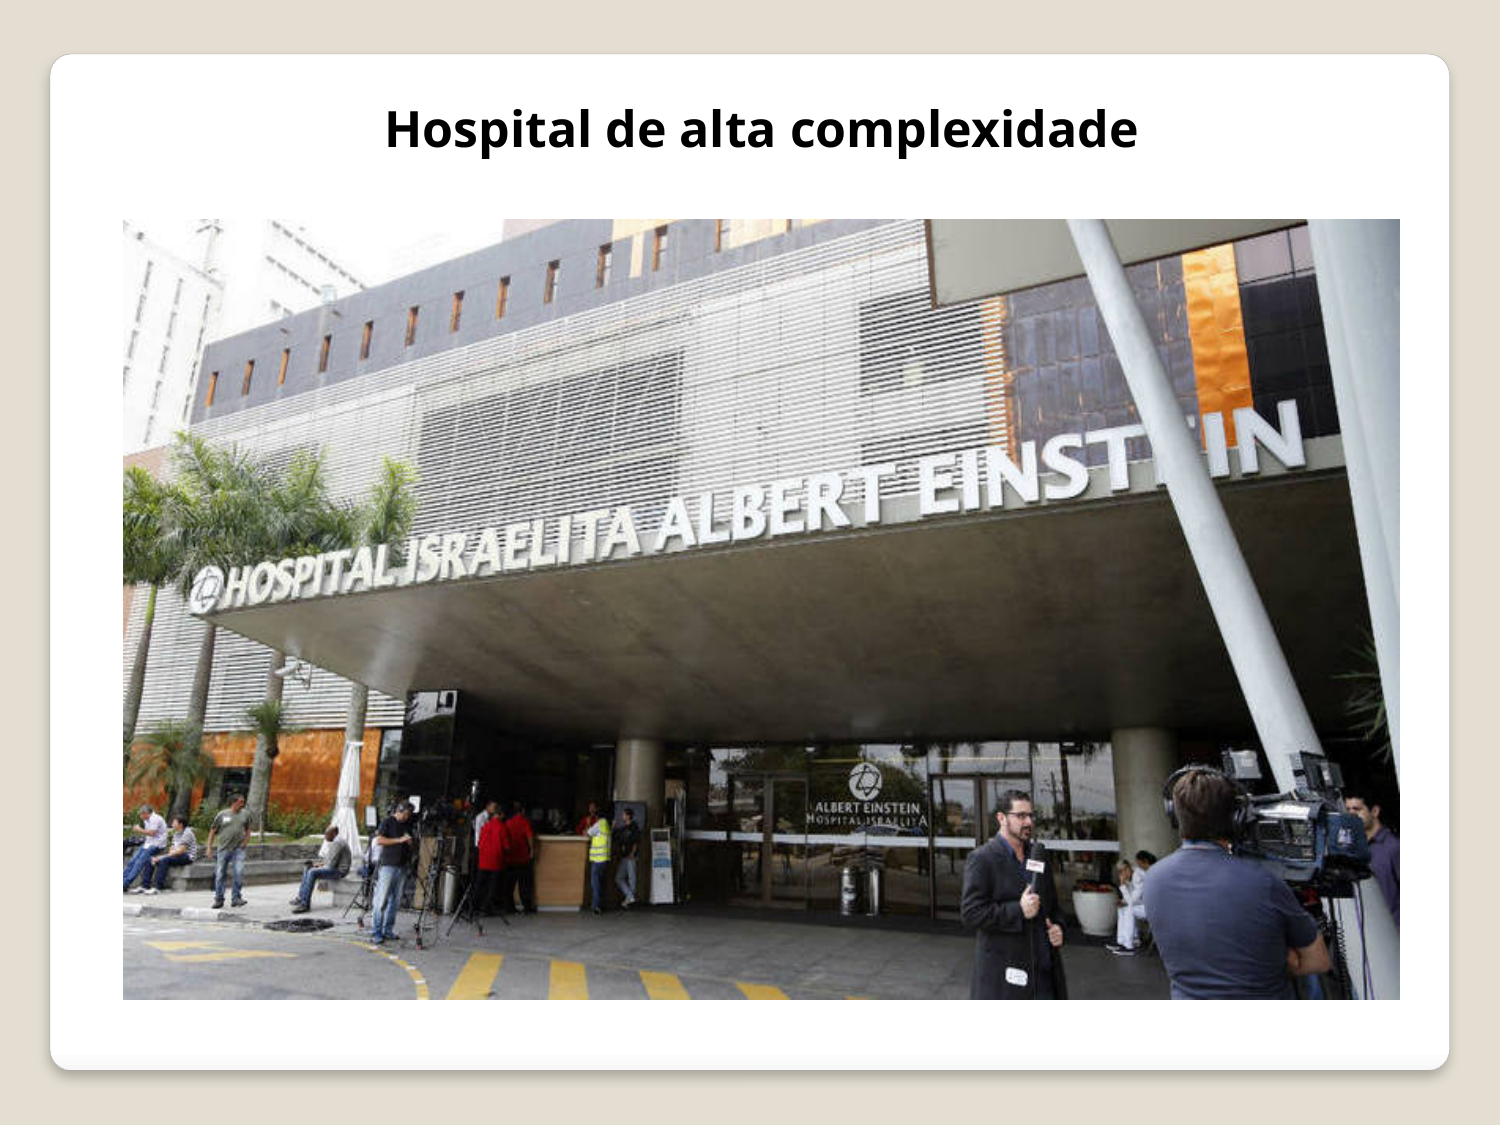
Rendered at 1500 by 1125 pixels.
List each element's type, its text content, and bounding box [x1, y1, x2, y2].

text_box Hospital de alta complexidade [100, 89, 1424, 165]
picture [123, 219, 1400, 1000]
